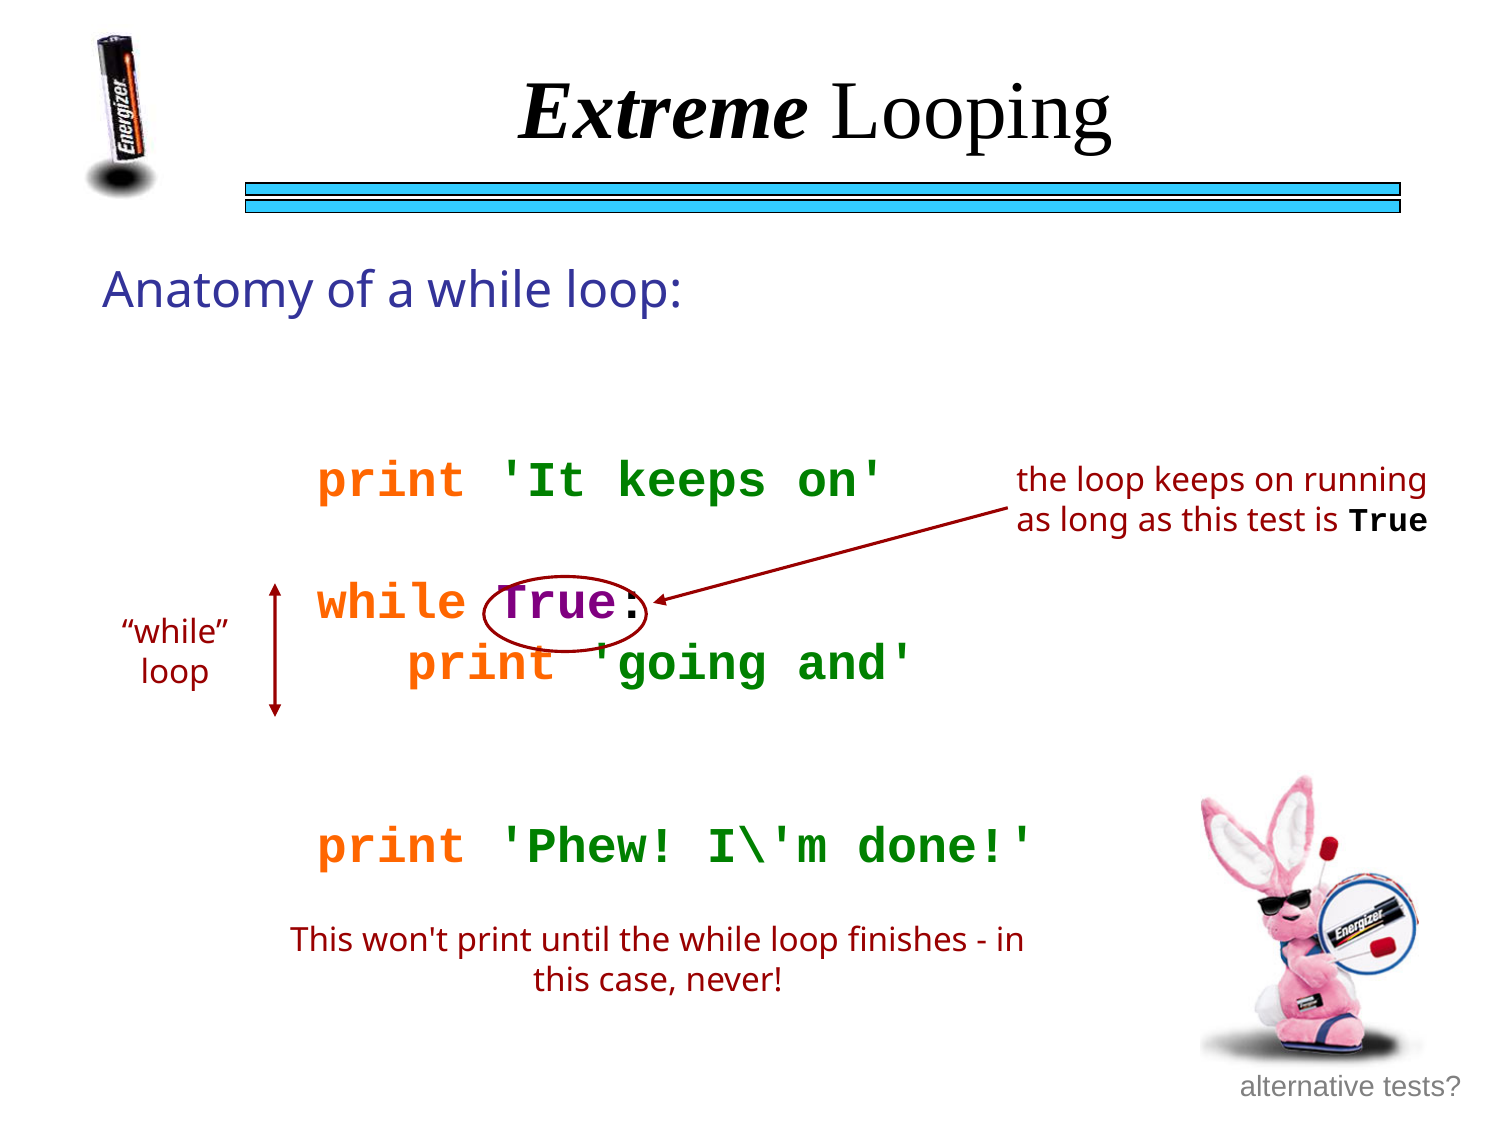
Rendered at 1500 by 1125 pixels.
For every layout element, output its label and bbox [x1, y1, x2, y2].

text_box [271, 451, 1460, 1006]
picture [74, 24, 172, 201]
text_box [269, 47, 1363, 163]
text_box [87, 249, 738, 325]
text_box [75, 583, 282, 717]
text_box [739, 1059, 1477, 1110]
picture [1199, 762, 1434, 1080]
text_box [245, 182, 1401, 213]
